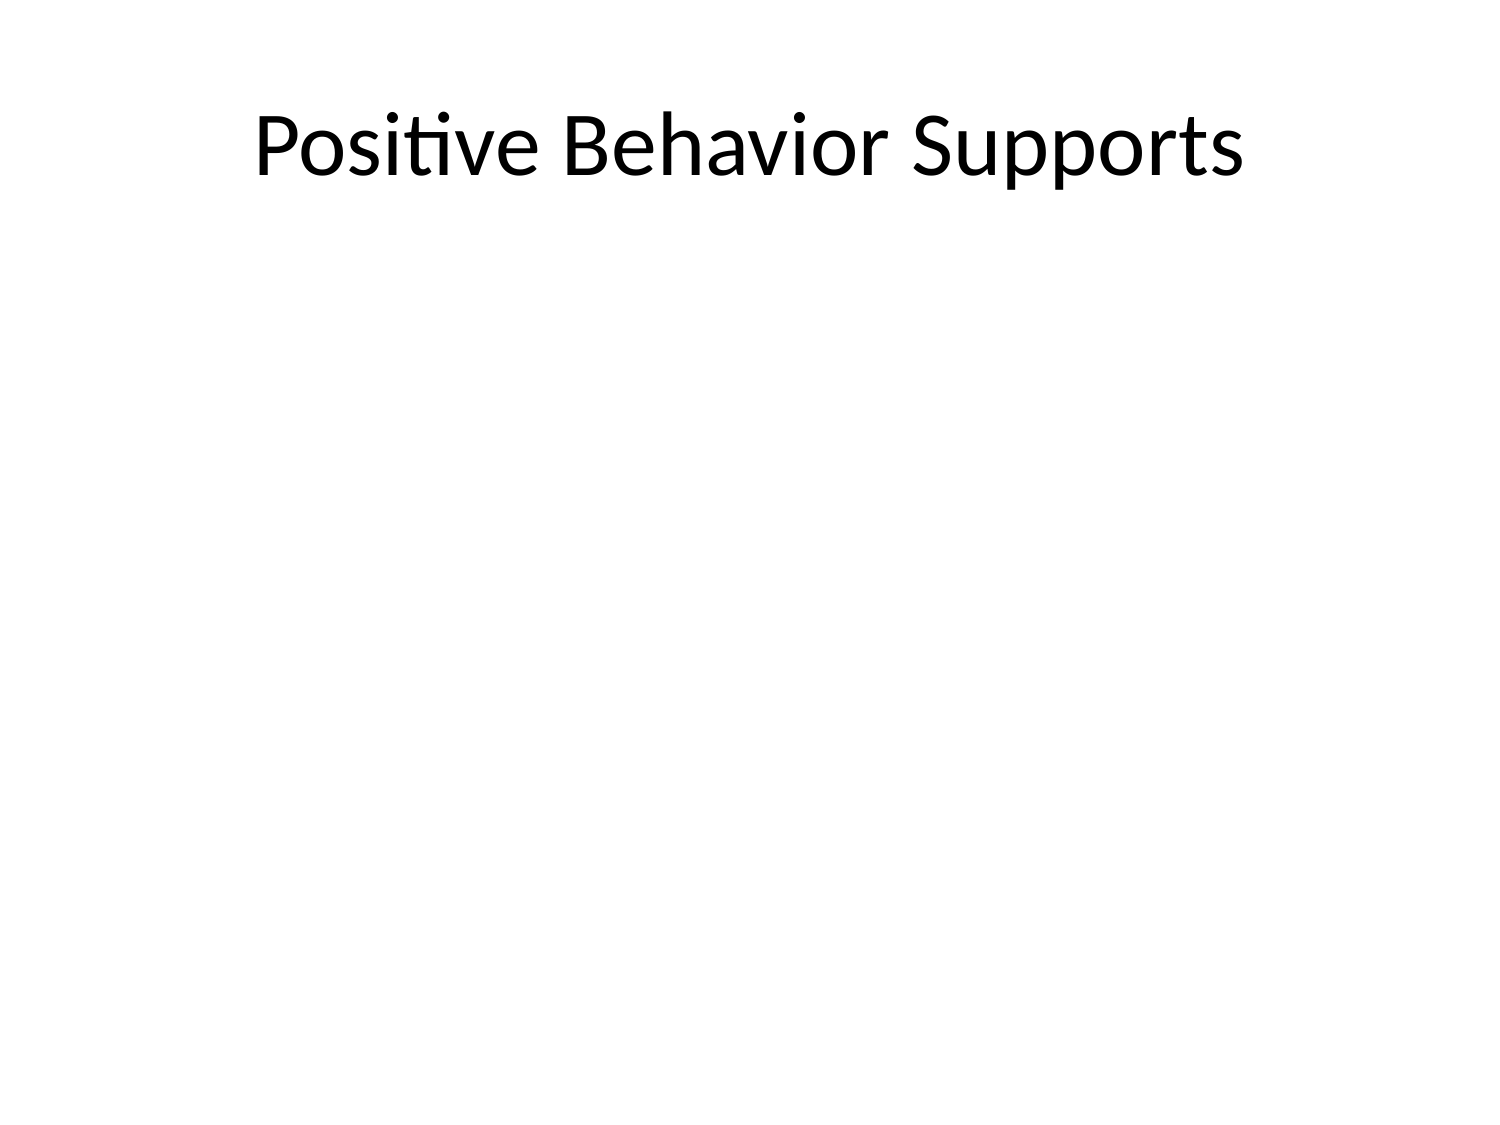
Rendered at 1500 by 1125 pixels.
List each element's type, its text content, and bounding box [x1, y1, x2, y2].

title Positive Behavior Supports [75, 45, 1425, 233]
